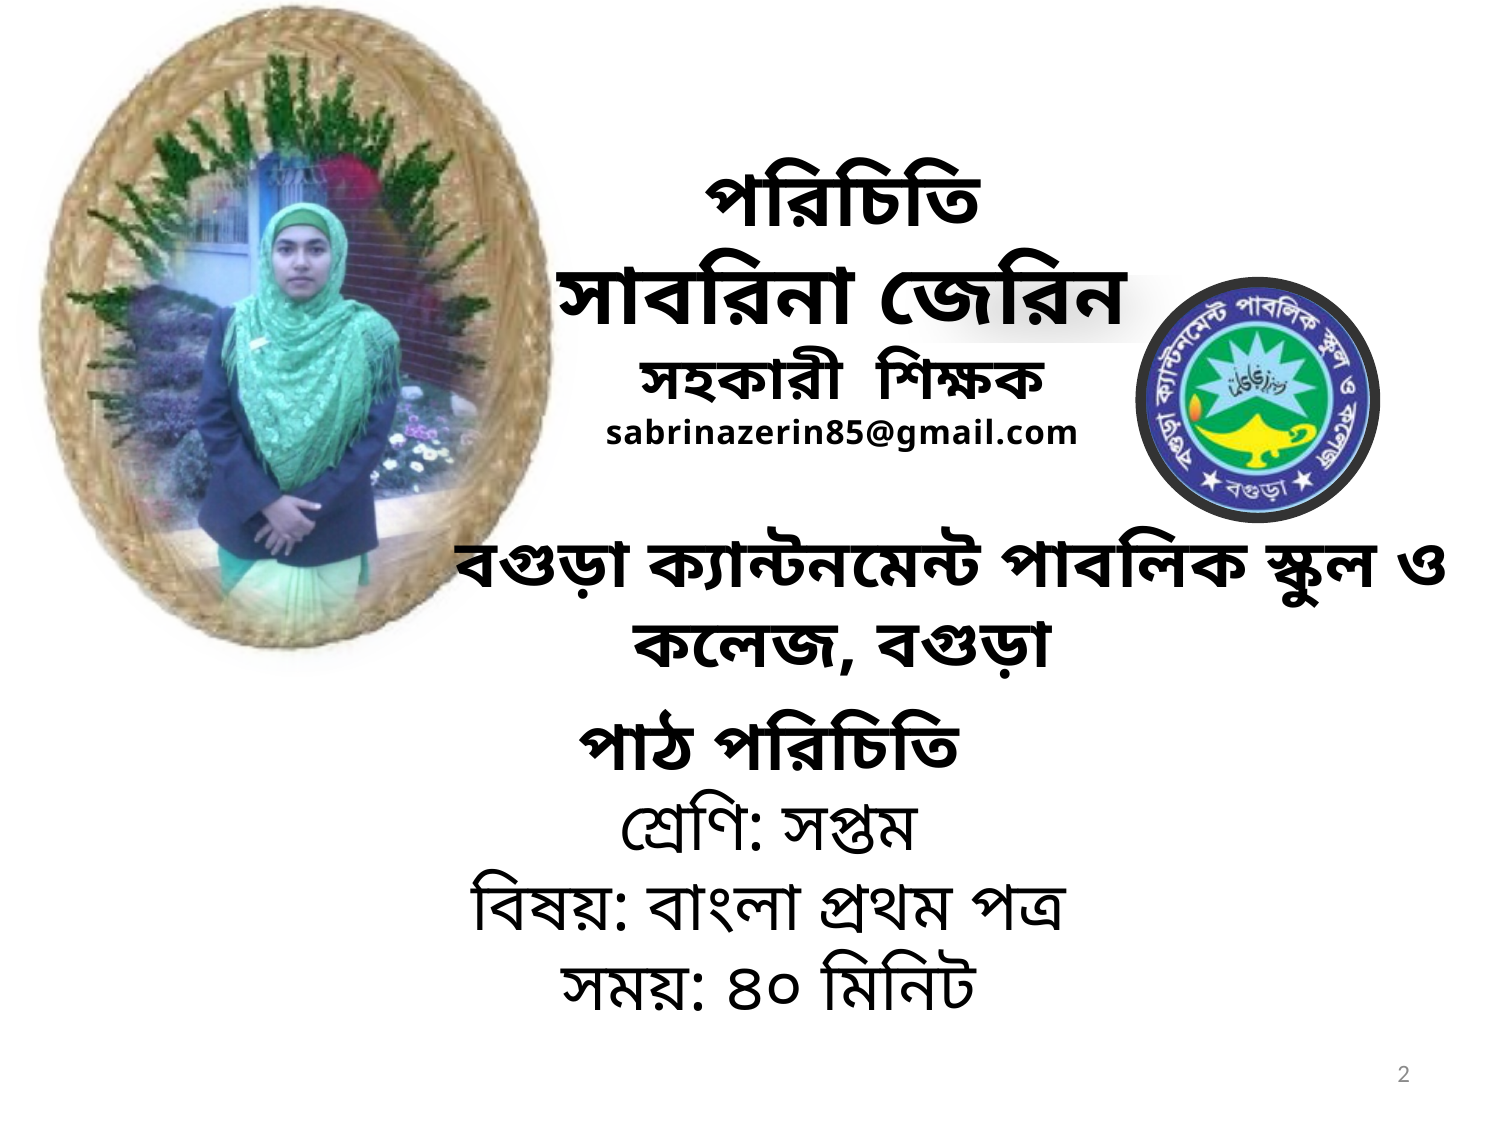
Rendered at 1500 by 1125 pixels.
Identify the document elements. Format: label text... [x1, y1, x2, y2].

text_box পরিচিতি সাবরিনা জেরিন সহকারী শিক্ষক sabrinazerin85@gmail.com বগুড়া ক্যান্টনমেন্ট পাবলিক স্কুল ও কলেজ, বগুড়া [197, 143, 1488, 769]
picture [1140, 281, 1376, 519]
slide_number 2 [1074, 1042, 1425, 1103]
text_box পাঠ পরিচিতি শ্রেণি: সপ্তম বিষয়: বাংলা প্রথম পত্র সময়: ৪০ মিনিট [375, 769, 1163, 1031]
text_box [15, 0, 579, 686]
